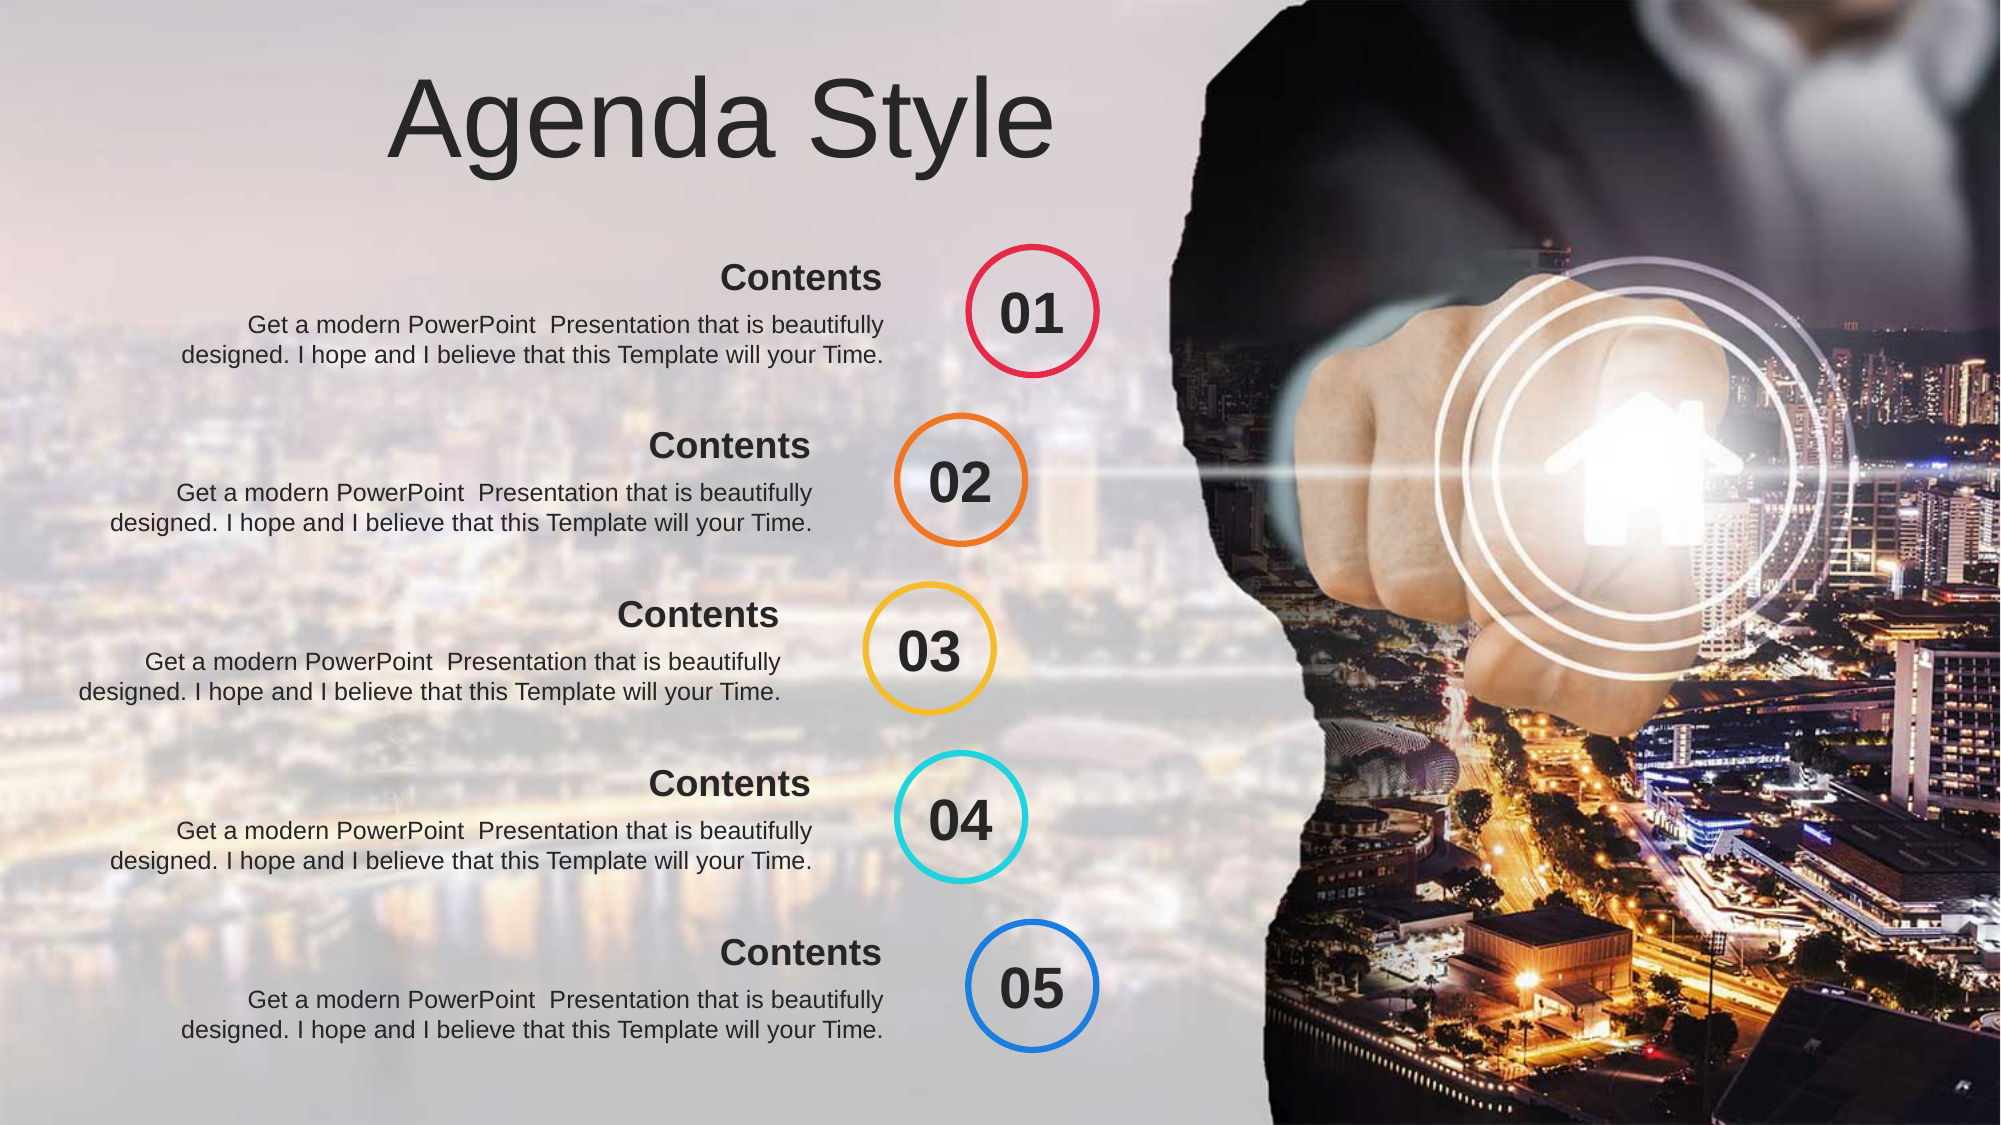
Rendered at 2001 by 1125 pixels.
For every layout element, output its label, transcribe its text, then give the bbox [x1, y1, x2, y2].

text_box Agenda Style [0, 37, 1072, 188]
picture [0, 0, 2001, 1125]
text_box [57, 245, 1097, 1052]
